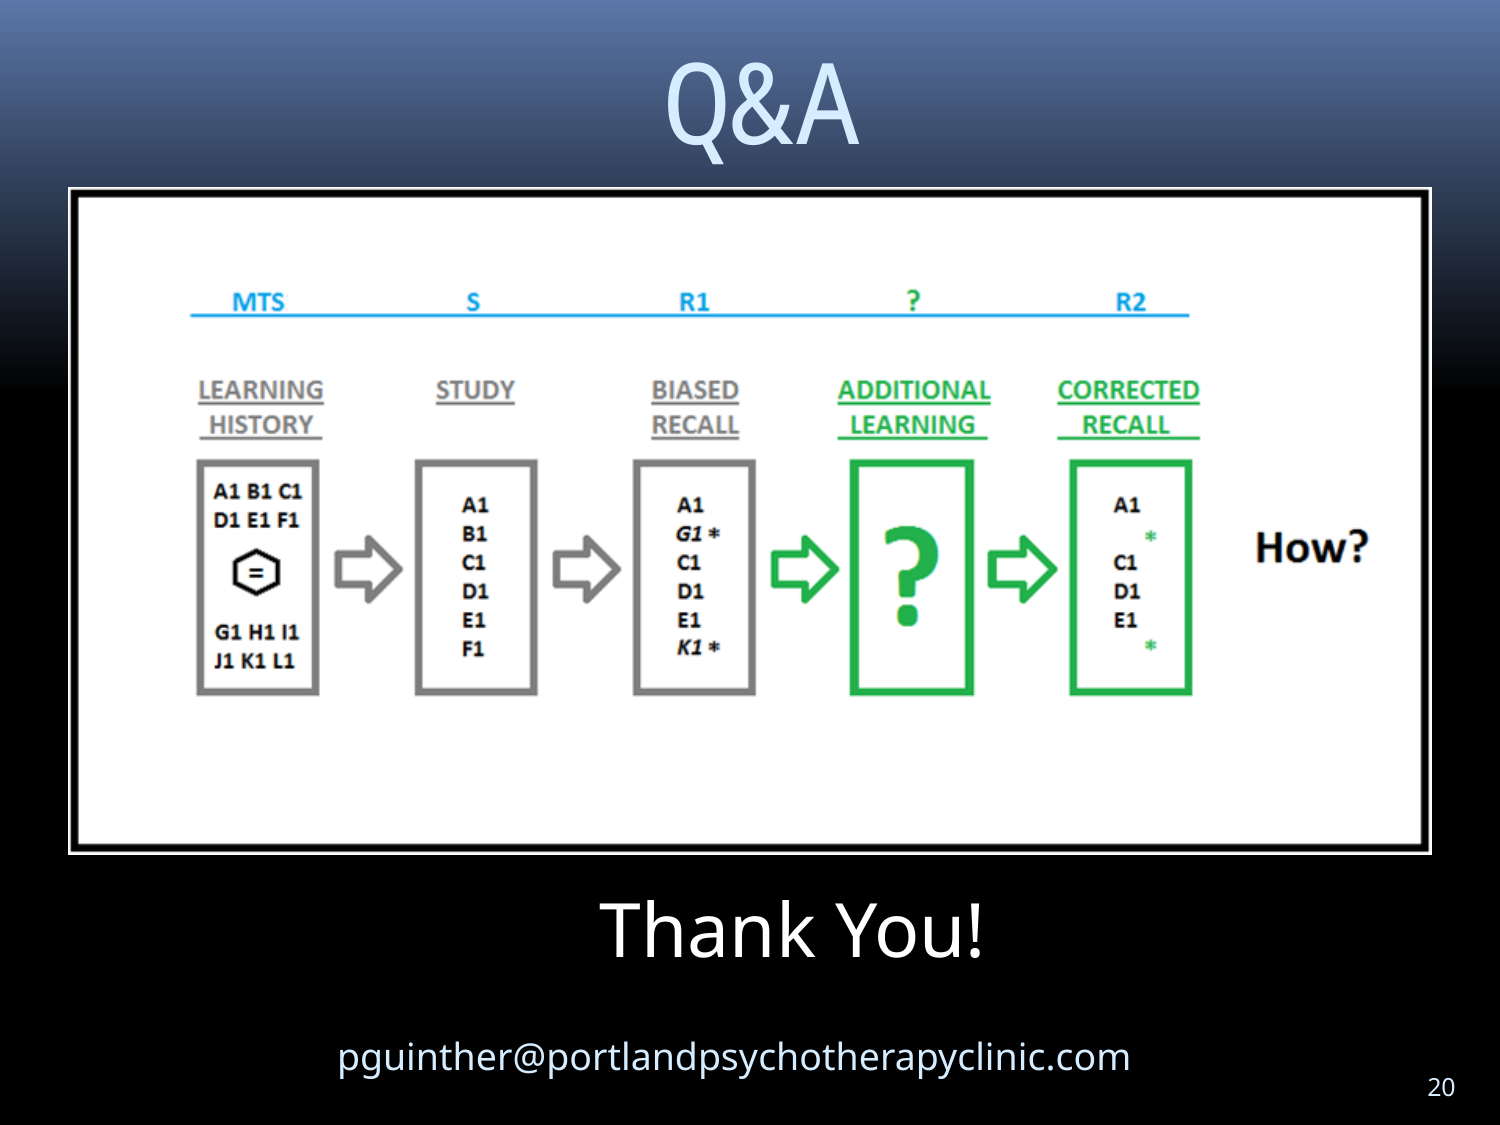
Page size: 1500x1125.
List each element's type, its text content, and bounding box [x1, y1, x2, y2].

text_box pguinther@portlandpsychotherapyclinic.com [149, 1024, 1425, 1085]
list Thank You! [150, 875, 1425, 988]
picture [68, 186, 1432, 856]
slide_number 20 [1412, 1052, 1488, 1113]
title Q&A [125, 24, 1400, 175]
